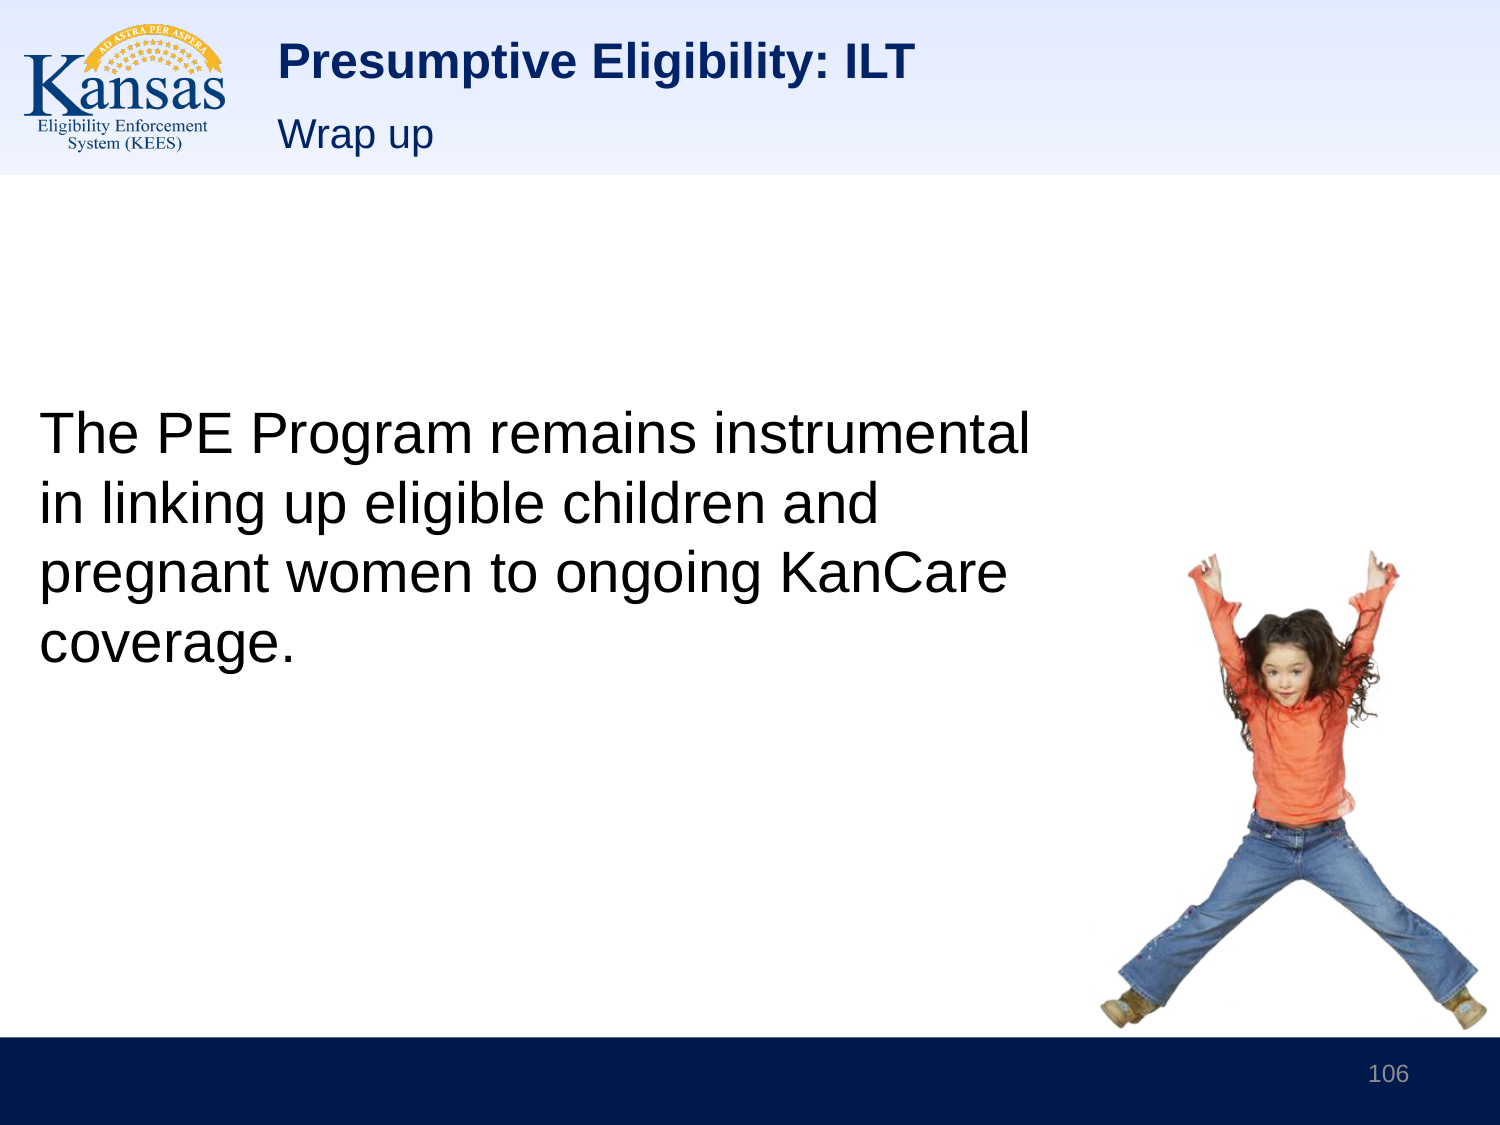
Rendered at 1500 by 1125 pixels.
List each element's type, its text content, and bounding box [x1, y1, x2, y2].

title Presumptive Eligibility: ILT [262, 12, 1425, 99]
slide_number 106 [1074, 1042, 1425, 1103]
list The PE Program remains instrumental in linking up eligible children and pregnant women to ongoing KanCare coverage. [24, 387, 1088, 750]
picture [1091, 514, 1500, 1037]
text_box Wrap up [262, 99, 1425, 175]
picture [24, 24, 225, 154]
